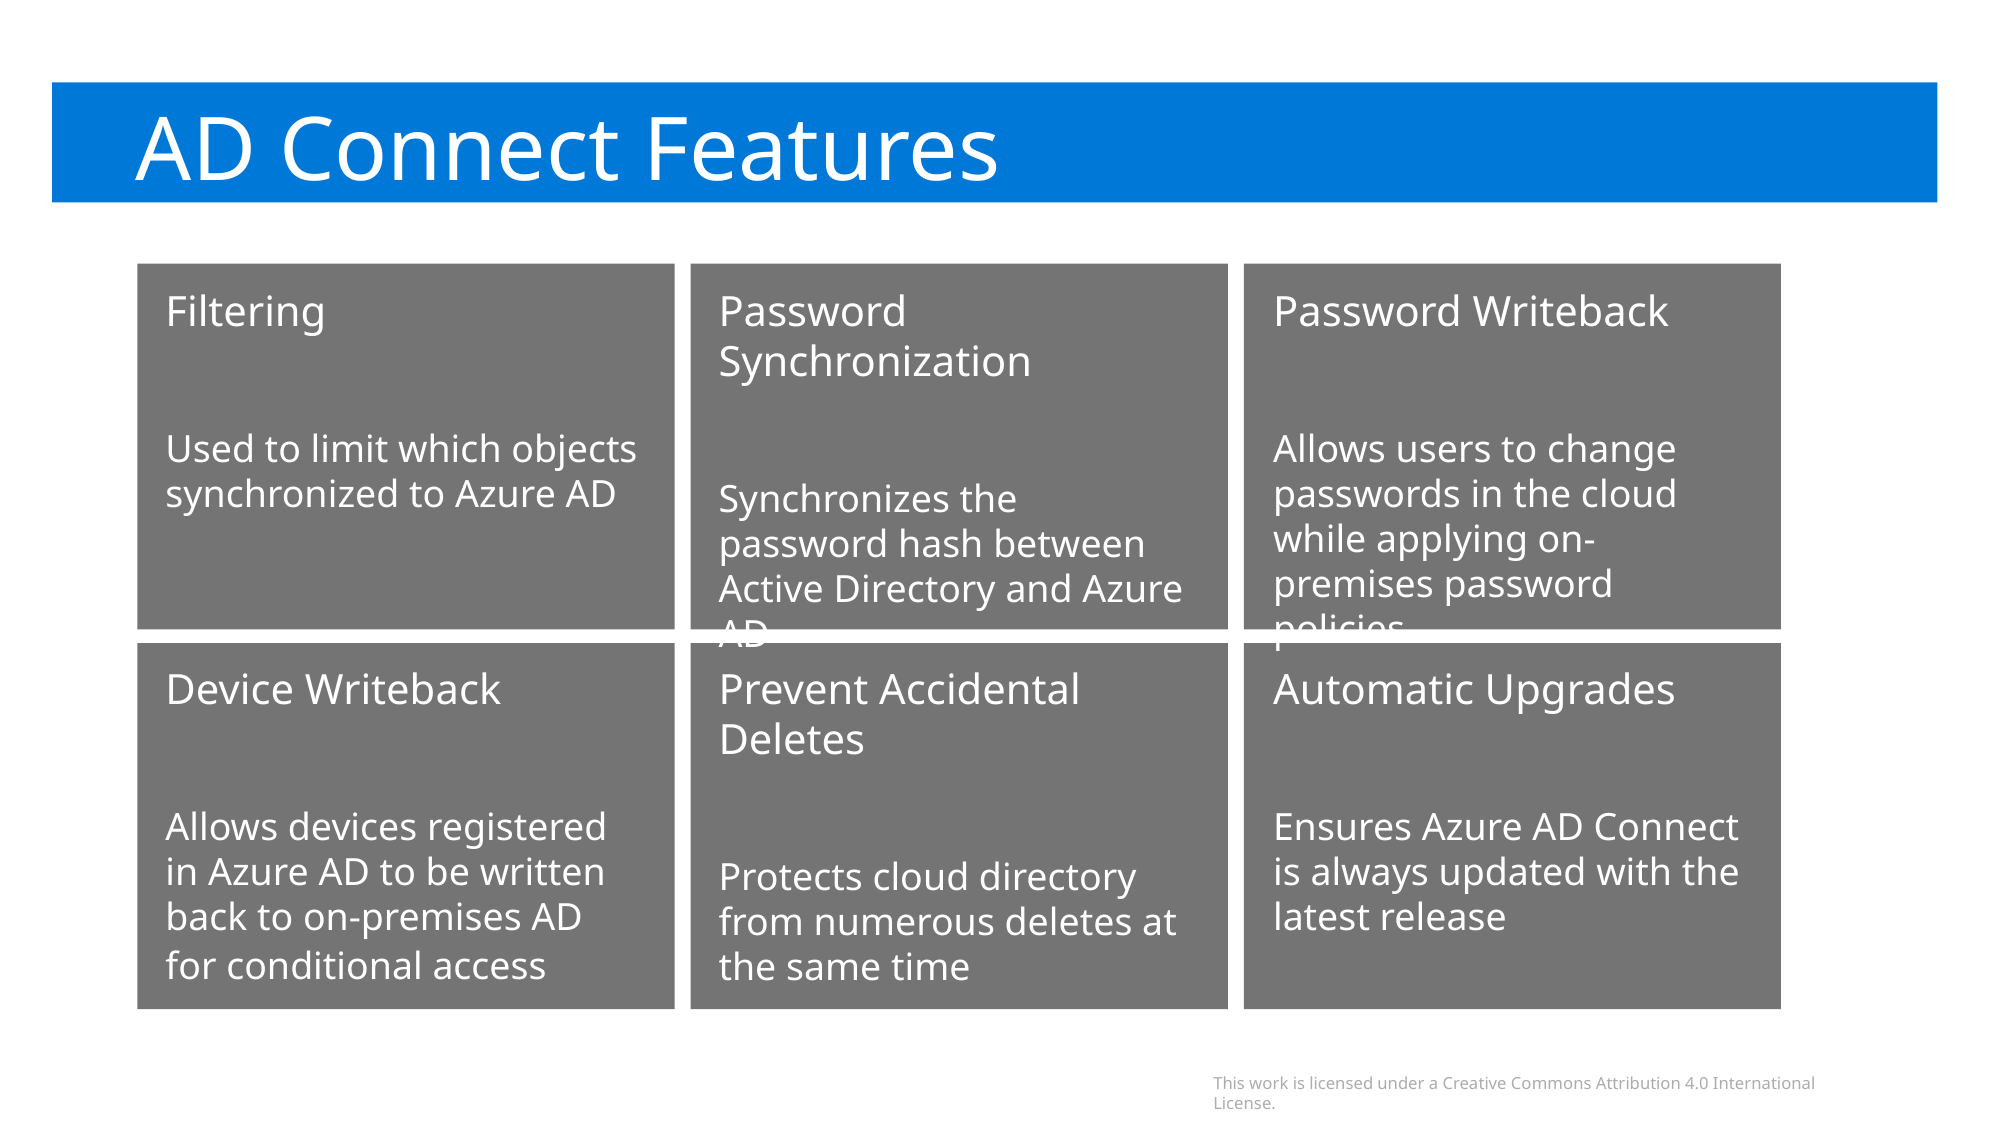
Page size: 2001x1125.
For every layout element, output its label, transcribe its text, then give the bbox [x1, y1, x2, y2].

text_box Password Writeback Allows users to change passwords in the cloud while applying on-premises password policies [1258, 277, 1769, 655]
text_box [51, 81, 1938, 203]
text_box [136, 642, 676, 1010]
text_box [136, 262, 676, 631]
text_box Prevent Accidental Deletes Protects cloud directory from numerous deletes at the same time [703, 655, 1211, 996]
text_box [690, 262, 1229, 631]
text_box Device Writeback Allows devices registered in Azure AD to be written back to on-premises AD for conditional access [150, 655, 659, 996]
title AD Connect Features [120, 96, 1846, 207]
text_box [1243, 642, 1782, 1010]
text_box Filtering Used to limit which objects synchronized to Azure AD [150, 277, 659, 522]
text_box [1243, 262, 1782, 631]
text_box [690, 642, 1229, 1010]
text_box Automatic Upgrades Ensures Azure AD Connect is always updated with the latest release [1258, 655, 1769, 946]
text_box Password Synchronization Synchronizes the password hash between Active Directory and Azure AD [703, 277, 1211, 655]
